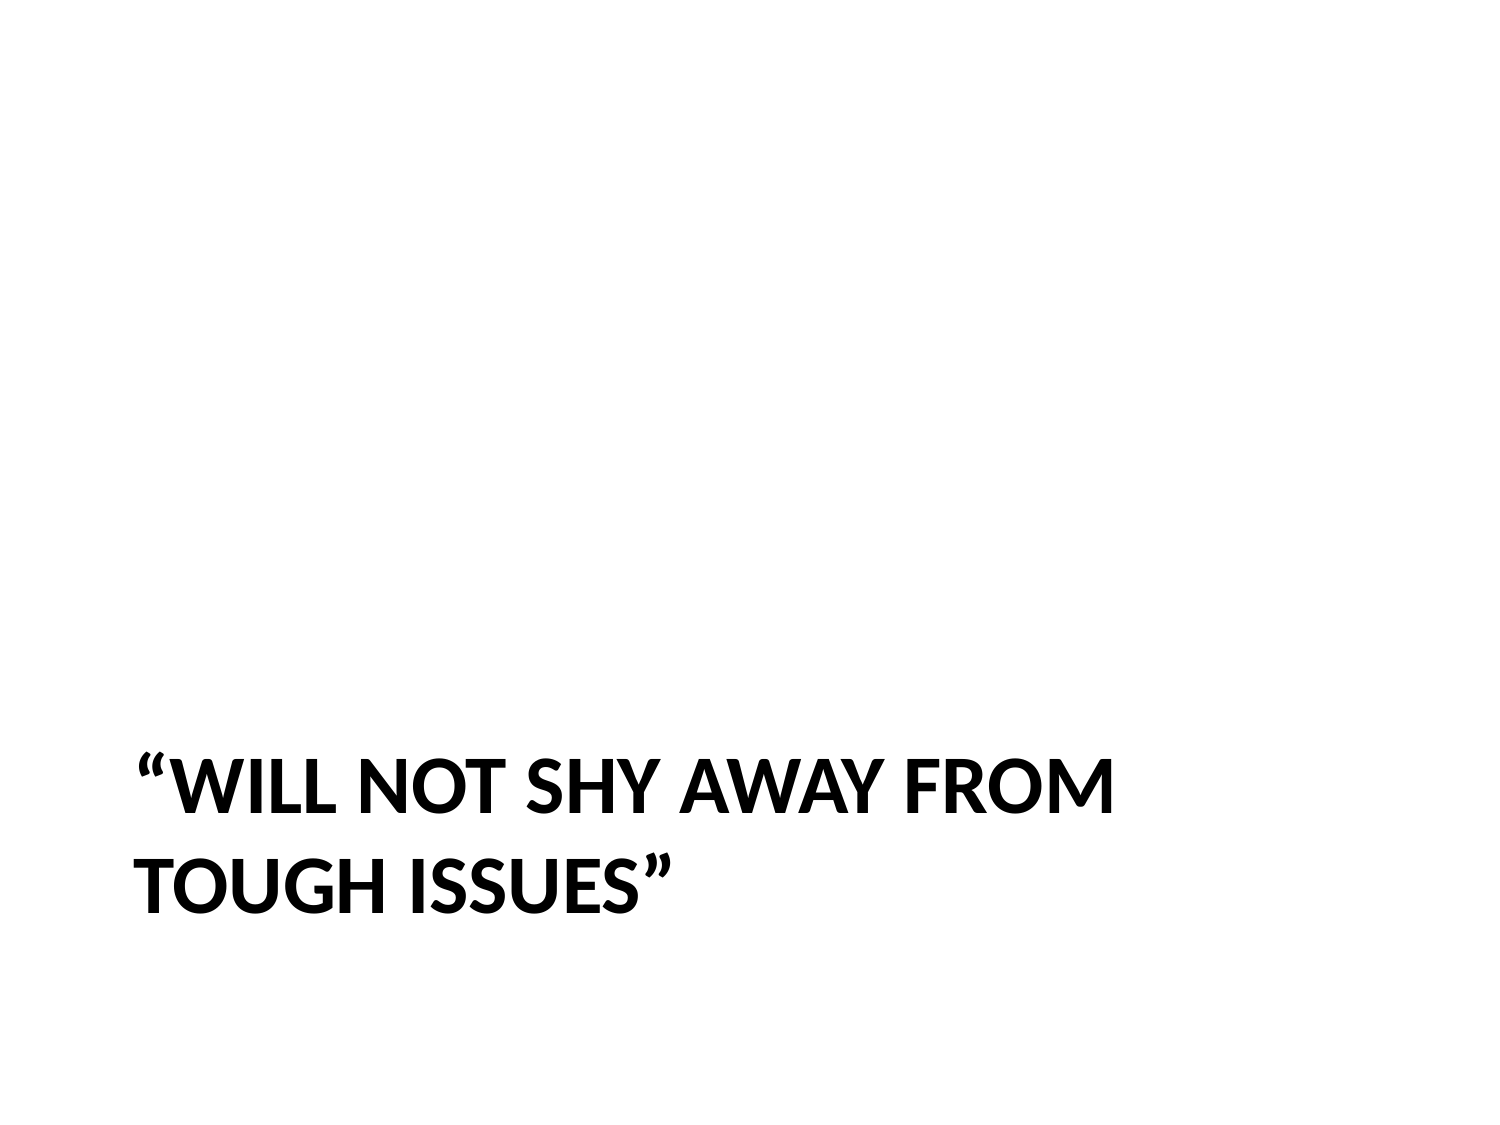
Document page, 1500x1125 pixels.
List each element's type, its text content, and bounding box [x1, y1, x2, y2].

title “will not shy away from tough issues” [118, 722, 1394, 947]
